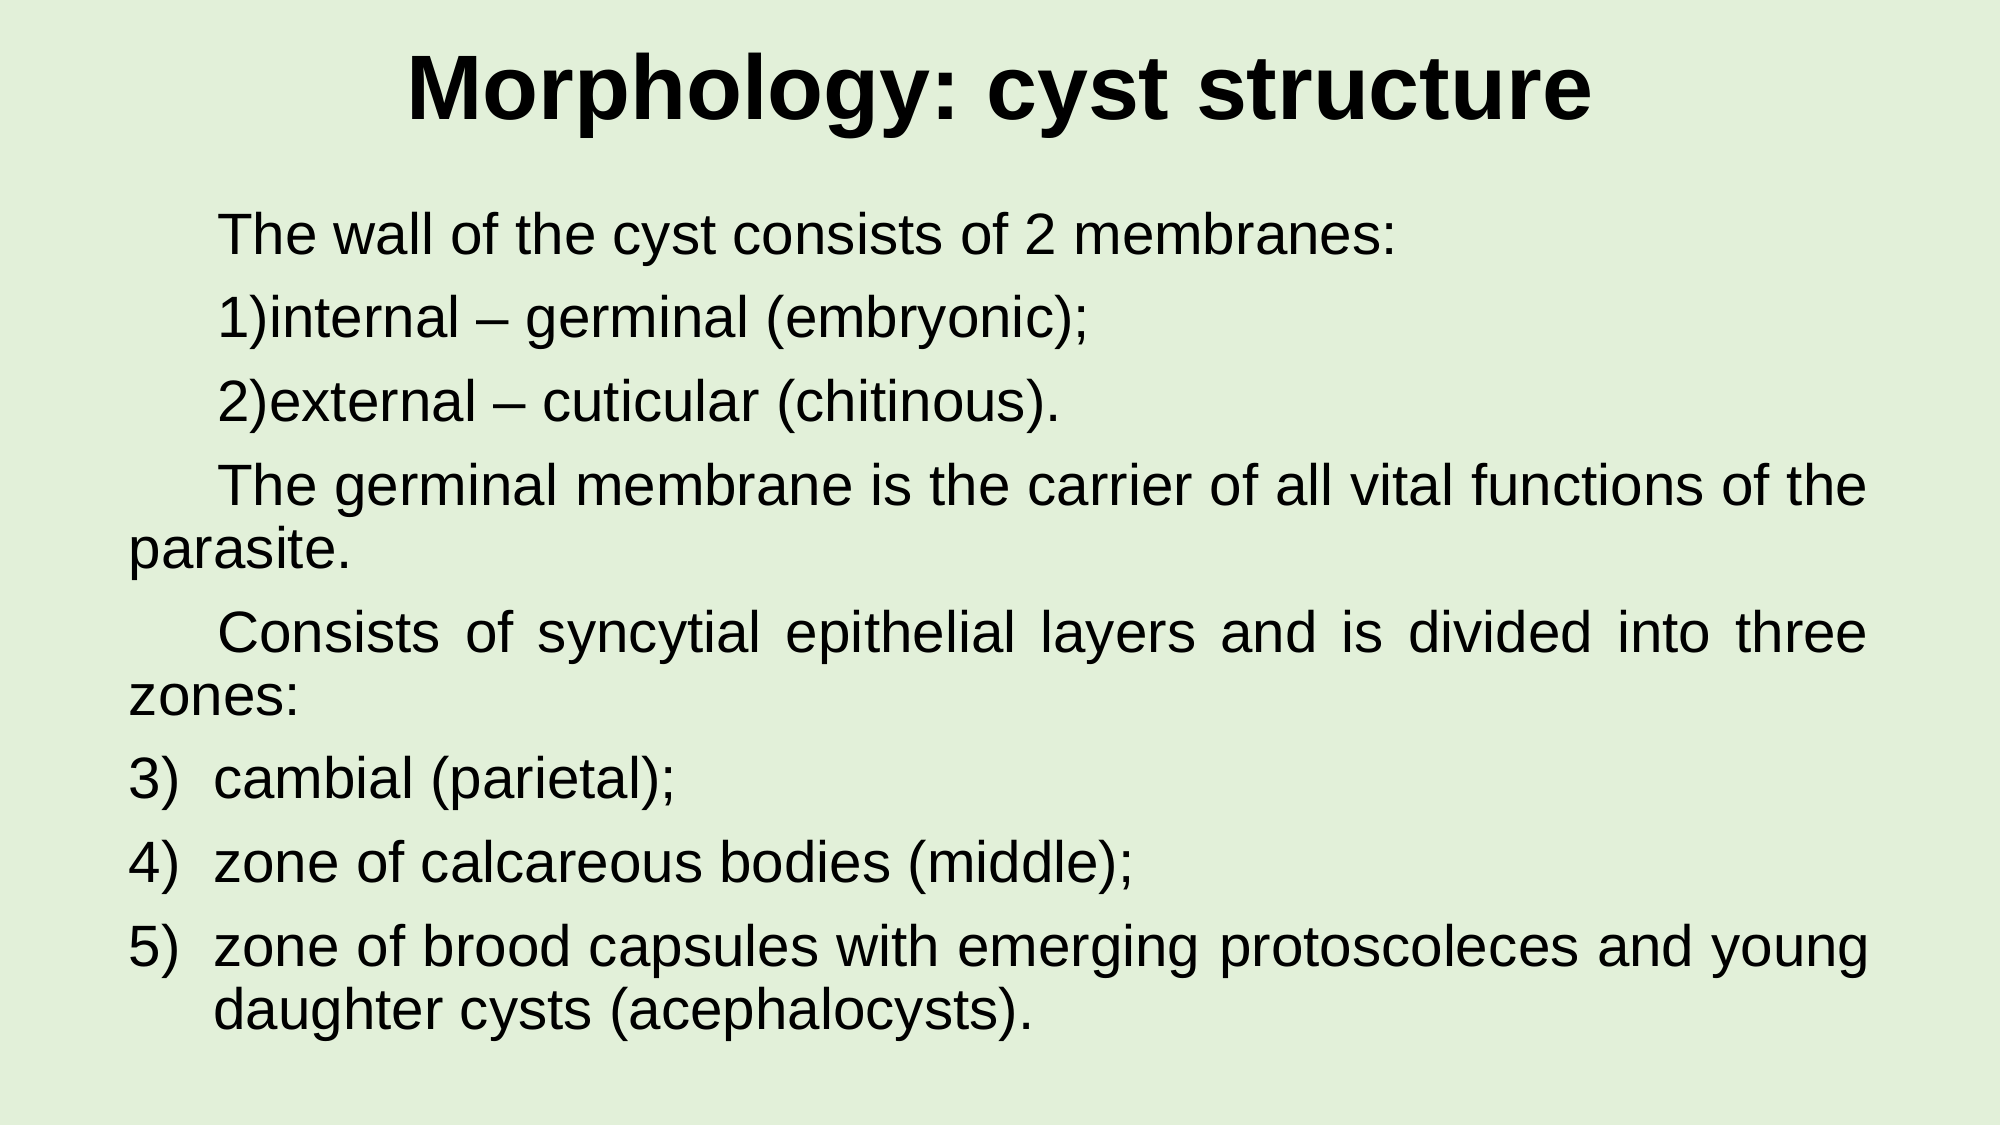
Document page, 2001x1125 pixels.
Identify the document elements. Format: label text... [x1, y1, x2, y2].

title Morphology: cyst structure [167, 19, 1833, 161]
list The wall of the cyst consists of 2 membranes: internal – germinal (embryonic); external – cuticular (chitinous). The germinal membrane is the carrier of all vital functions of the parasite. Consists of syncytial epithelial layers and is divided into three zones: cambial (parietal); zone of calcareous bodies (middle); zone of brood capsules with emerging protoscoleces and young daughter cysts (acephalocysts). [114, 196, 1886, 1125]
